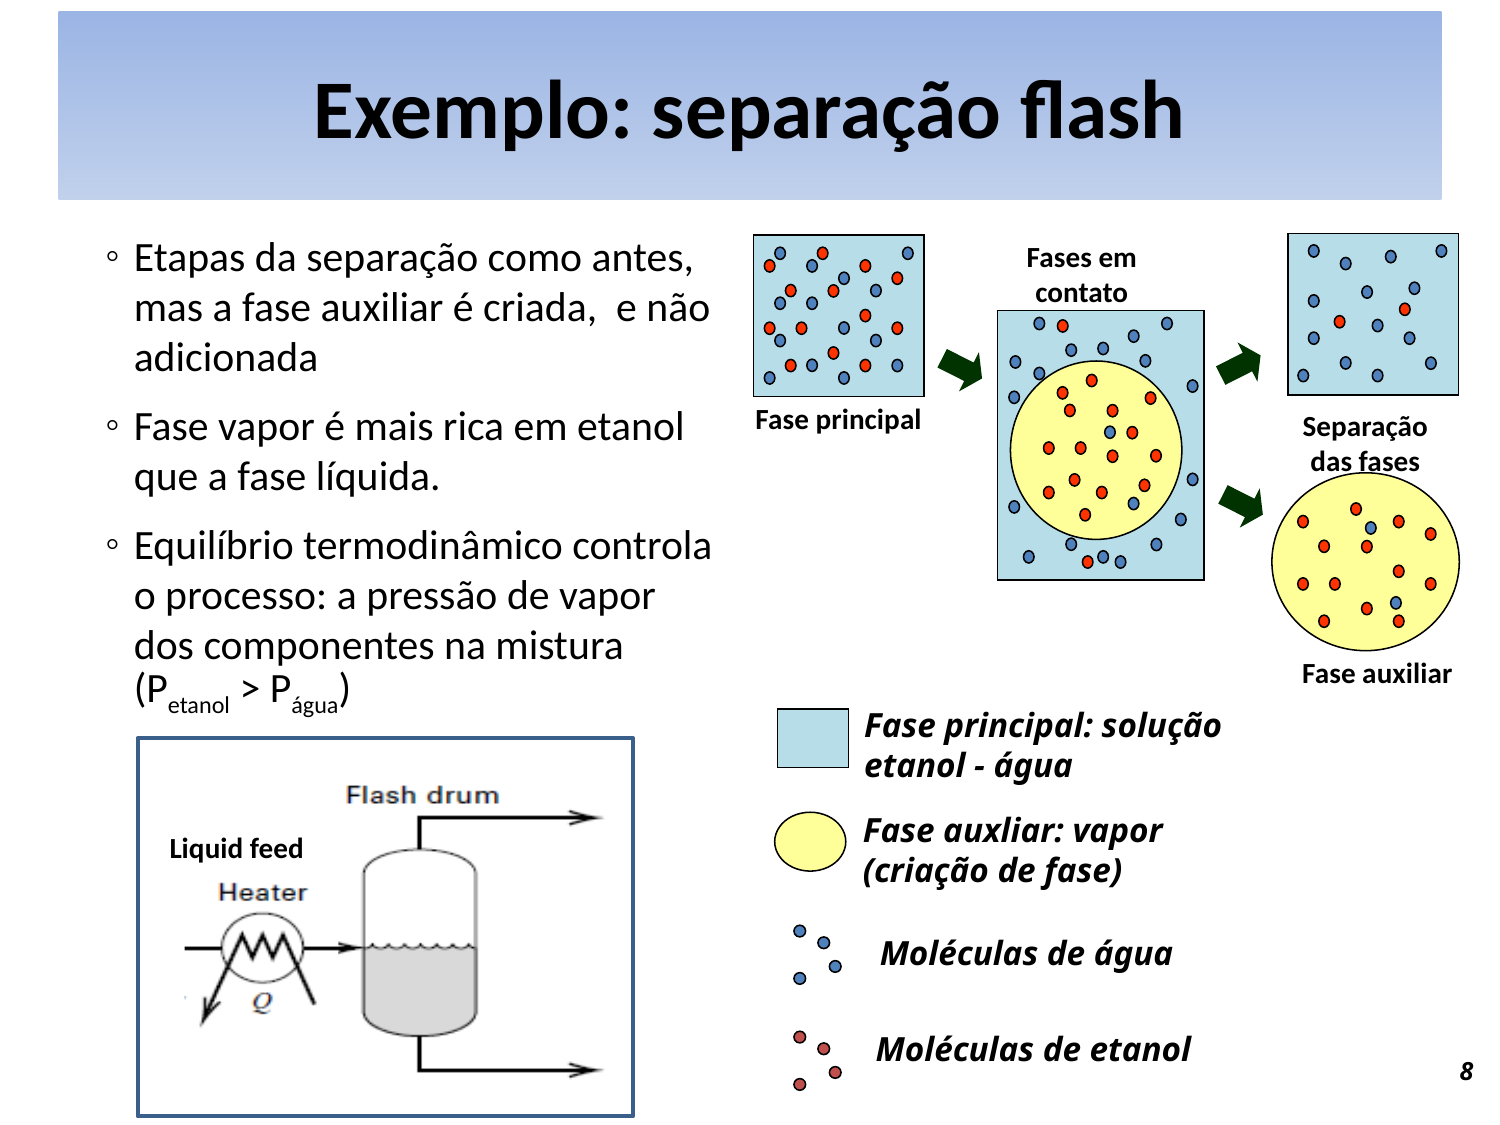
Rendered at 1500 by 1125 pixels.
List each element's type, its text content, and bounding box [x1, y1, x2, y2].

text_box Fase auxliar: vapor (criação de fase) [848, 801, 1282, 897]
slide_number 8 [1138, 1042, 1489, 1103]
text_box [739, 230, 1469, 698]
text_box Fase principal: solução etanol - água [849, 705, 1307, 792]
text_box [774, 812, 846, 872]
text_box Moléculas de etanol [860, 1021, 1303, 1076]
text_box Moléculas de água [865, 924, 1216, 980]
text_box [793, 1031, 842, 1091]
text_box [137, 738, 634, 1117]
text_box [777, 708, 849, 768]
list Etapas da separação como antes, mas a fase auxiliar é criada, e não adicionada Fase vapor é mais rica em etanol que a fase líquida. Equilíbrio termodinâmico controla o processo: a pressão de vapor dos componentes na mistura (Petanol > Págua) [58, 222, 738, 1102]
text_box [793, 925, 842, 985]
title Exemplo: separação flash [58, 11, 1442, 200]
